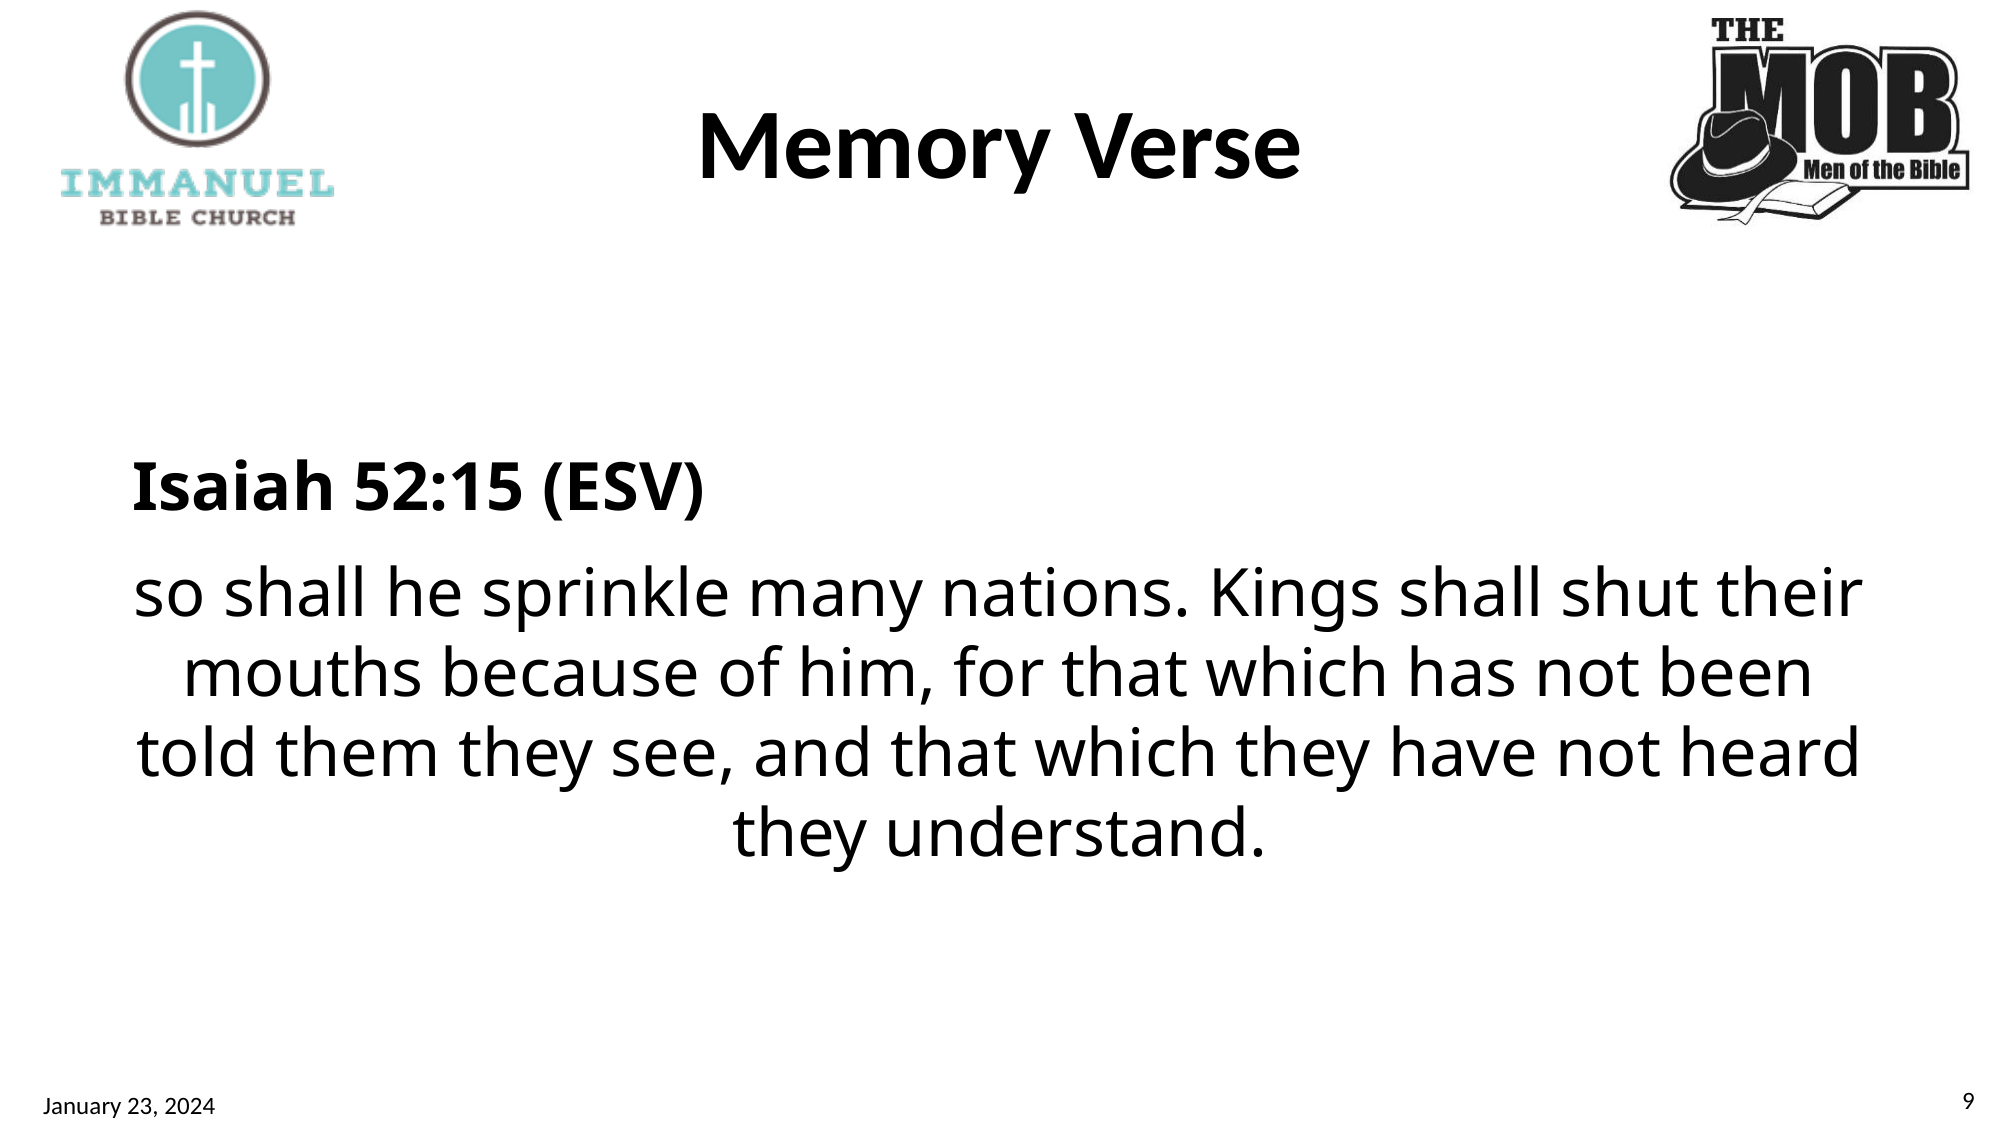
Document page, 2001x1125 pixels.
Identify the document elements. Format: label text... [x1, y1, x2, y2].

picture [58, 0, 338, 250]
list Isaiah 52:15 (ESV) so shall he sprinkle many nations. Kings shall shut their mouths because of him, for that which has not been told them they see, and that which they have not heard they understand. [99, 224, 1900, 1075]
picture [1662, 18, 1975, 228]
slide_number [28, 1074, 372, 1125]
title Memory Verse [99, 45, 1900, 224]
slide_number 9 [1839, 1069, 1990, 1125]
